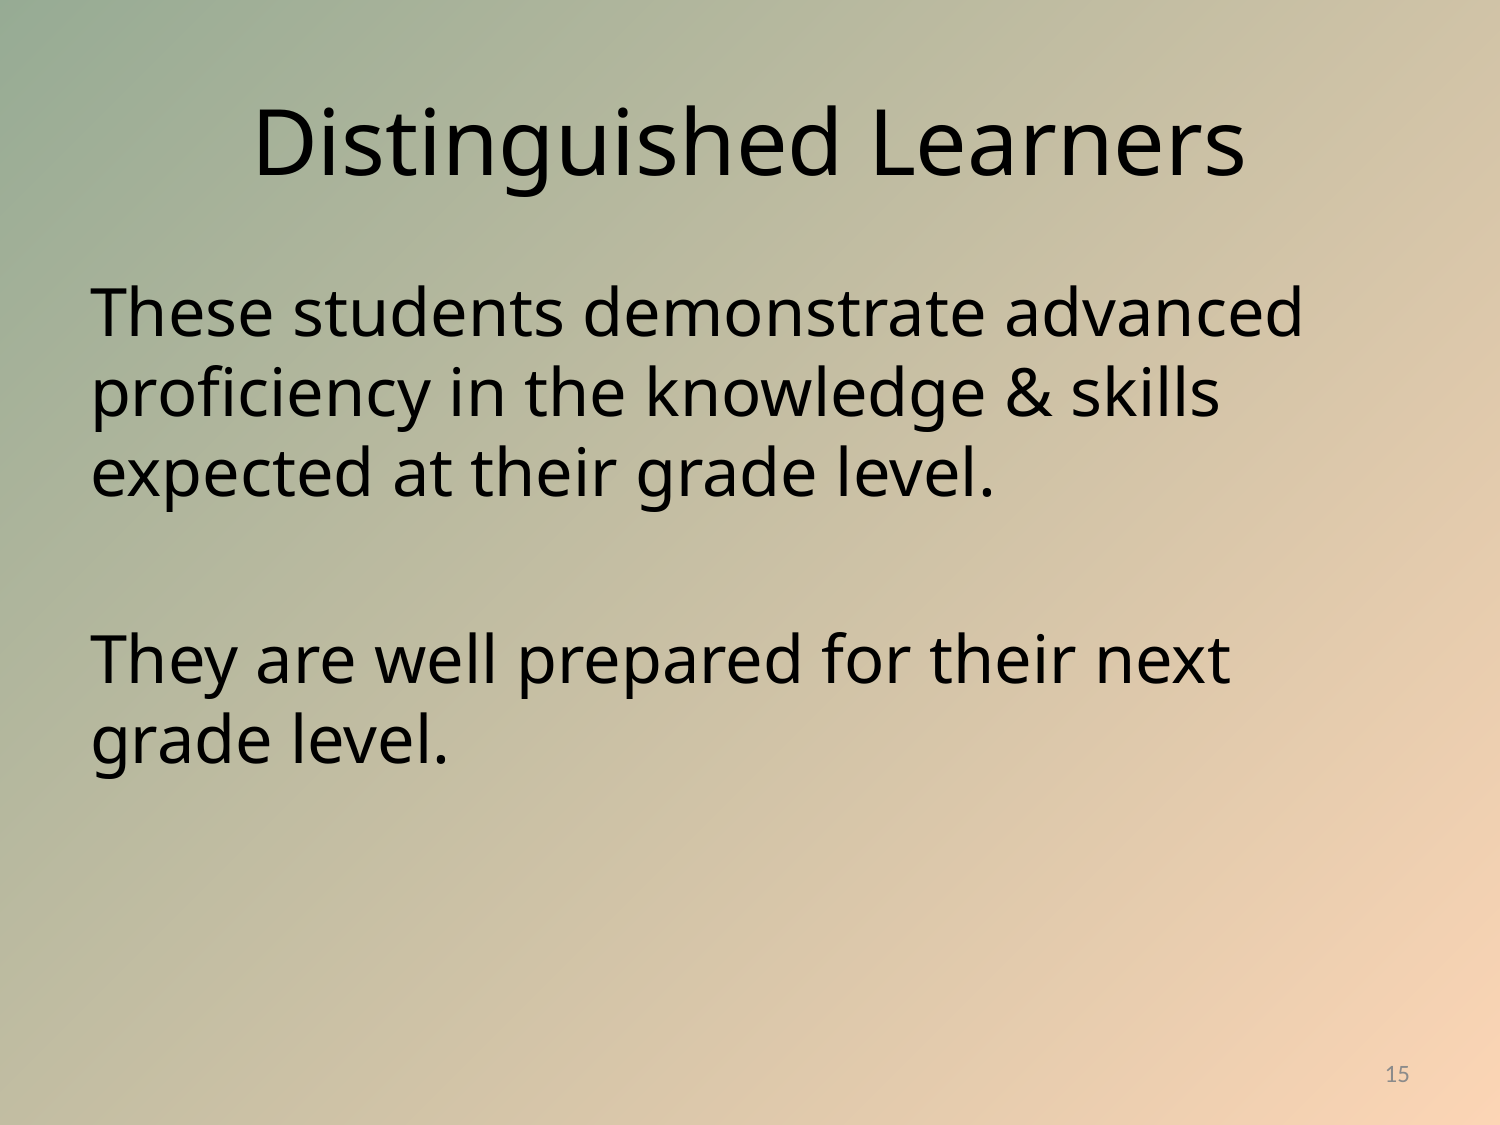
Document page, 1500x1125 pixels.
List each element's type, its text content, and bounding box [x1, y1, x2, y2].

list These students demonstrate advanced proficiency in the knowledge & skills expected at their grade level. They are well prepared for their next grade level. [75, 262, 1425, 1005]
slide_number 15 [1074, 1042, 1425, 1103]
title Distinguished Learners [75, 45, 1425, 233]
